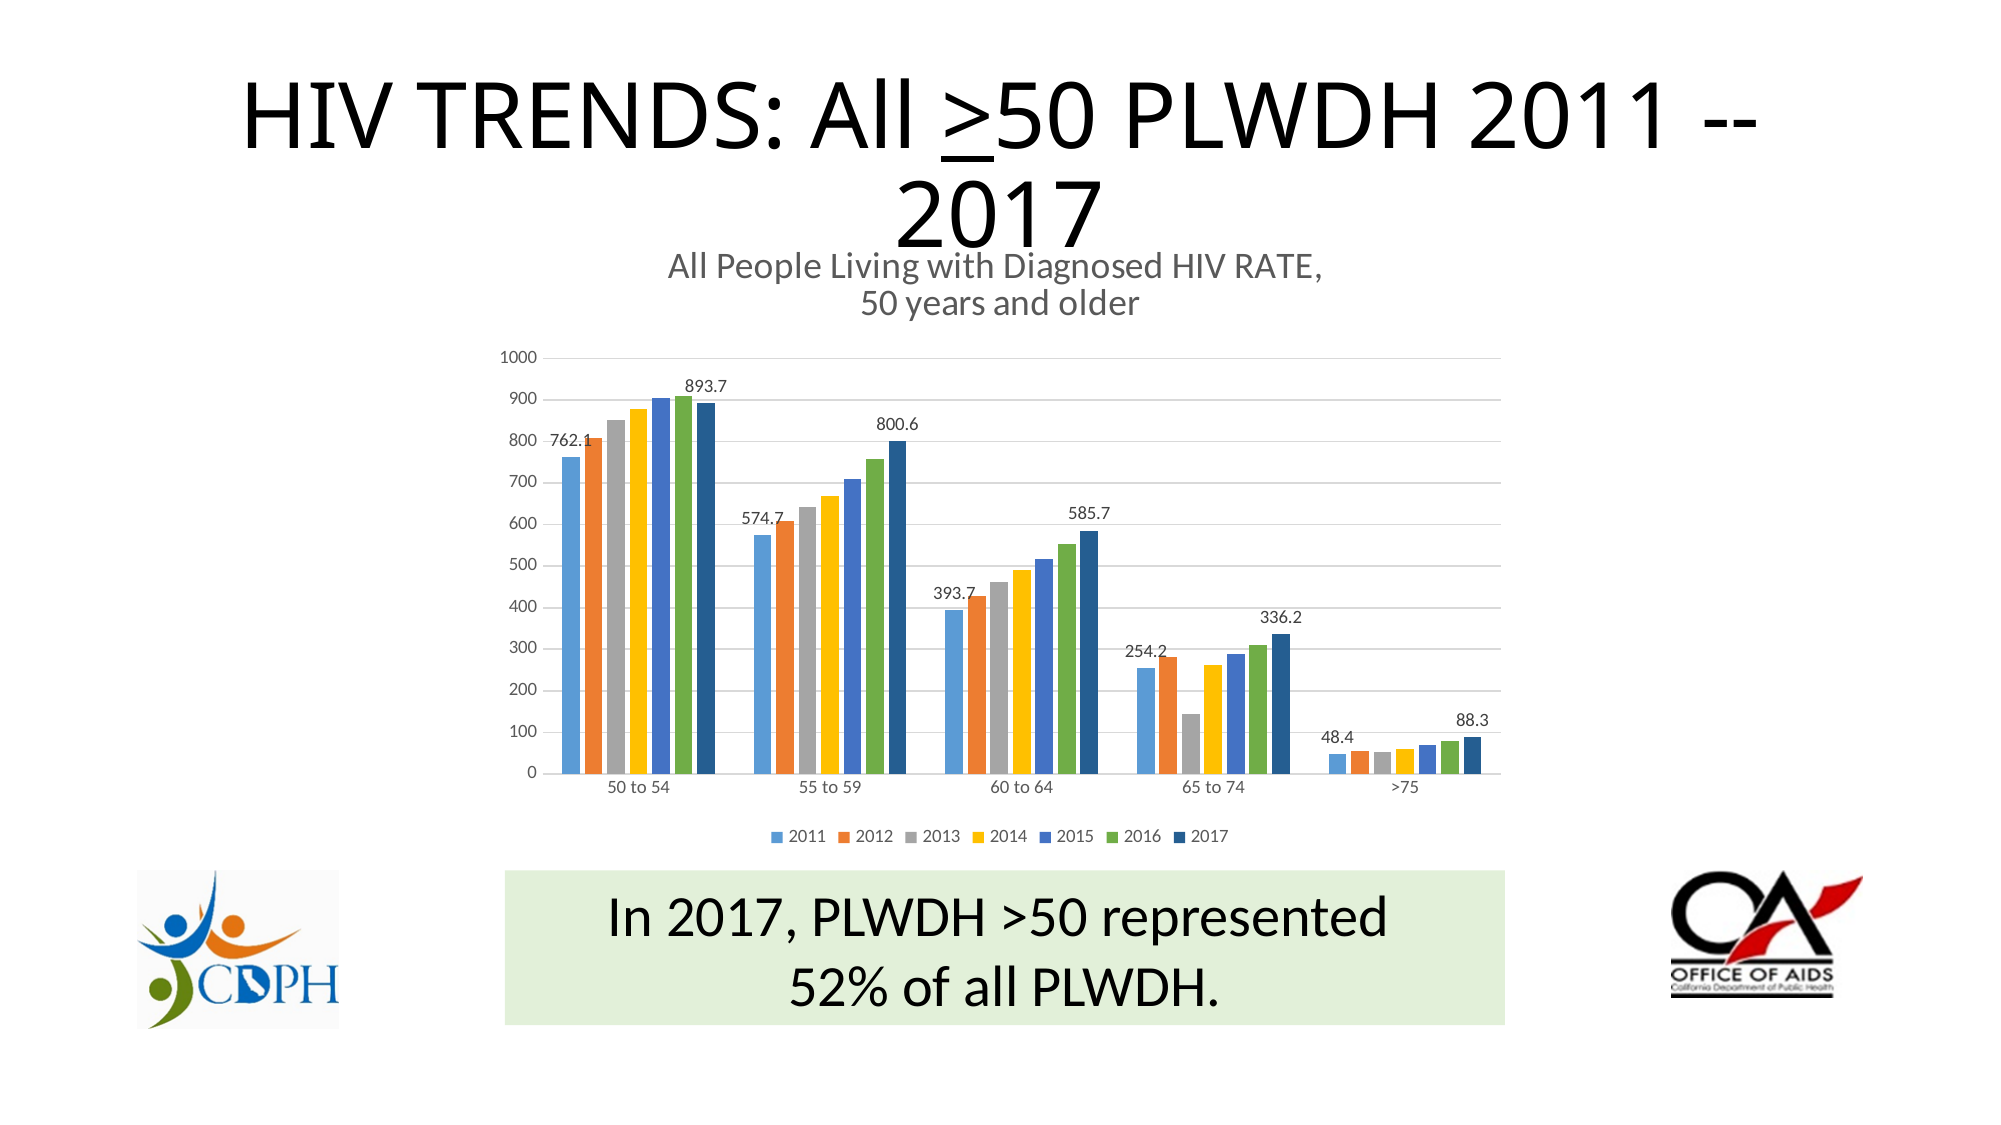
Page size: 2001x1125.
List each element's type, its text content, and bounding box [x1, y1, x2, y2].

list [137, 870, 339, 1029]
title HIV TRENDS: All >50 PLWDH 2011 -- 2017 [137, 59, 1863, 278]
text_box In 2017, PLWDH >50 represented 52% of all PLWDH. [504, 870, 1505, 1026]
chart [478, 218, 1522, 853]
picture [1671, 870, 1863, 998]
